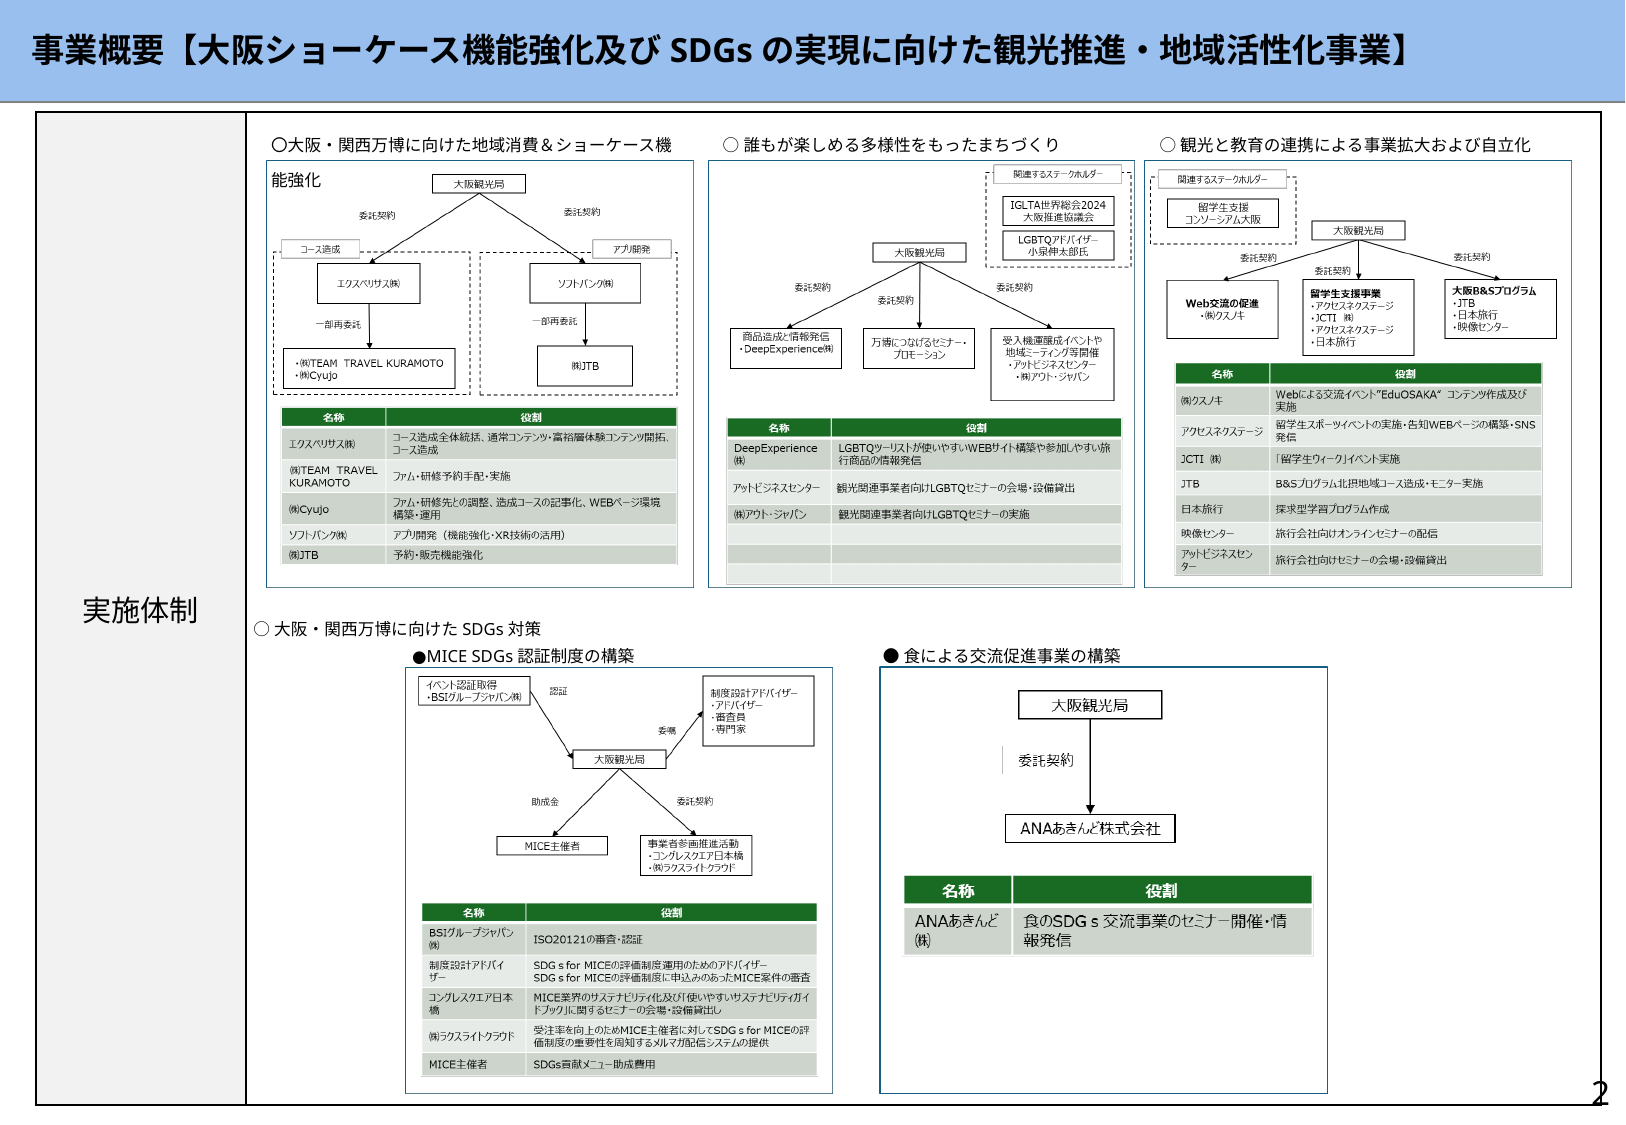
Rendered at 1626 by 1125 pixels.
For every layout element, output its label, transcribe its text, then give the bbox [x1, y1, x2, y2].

text_box ○観光と教育の連携による事業拡大および自立化 [1144, 111, 1572, 160]
picture [707, 160, 1136, 589]
list 事業概要【大阪ショーケース機能強化及びSDGsの実現に向けた観光推進・地域活性化事業】 [31, 29, 1594, 101]
picture [879, 666, 1328, 1095]
text_box 2 [1287, 1065, 1625, 1125]
text_box ○大阪・関西万博に向けたSDGs対策 [238, 595, 694, 656]
table_header 実施体制 [37, 113, 245, 1104]
picture [1144, 160, 1573, 589]
text_box ○誰もが楽しめる多様性をもったまちづくり [708, 111, 1135, 160]
text_box ●食による交流促進事業の構築 [868, 622, 1303, 683]
text_box ●MICE SDGs認証制度の構築 [397, 622, 842, 683]
table_header [247, 113, 1600, 1104]
picture [266, 160, 695, 589]
picture [405, 666, 834, 1095]
text_box 〇大阪・関西万博に向けた地域消費＆ショーケース機能強化 [256, 111, 694, 172]
